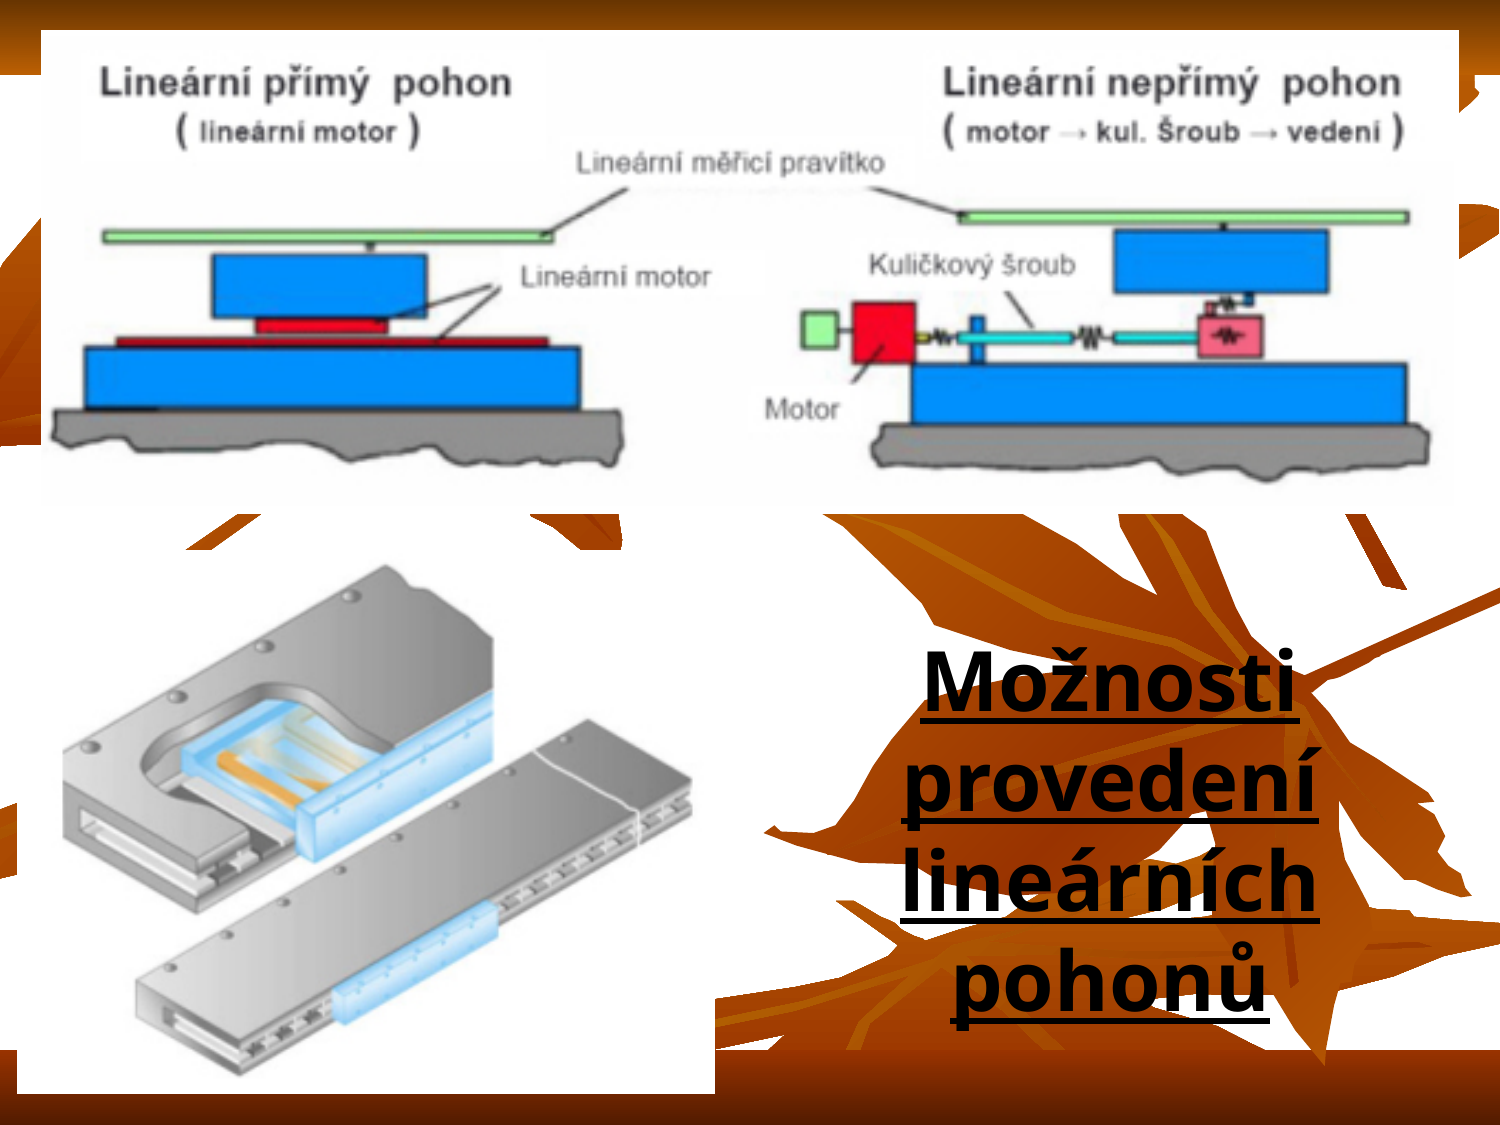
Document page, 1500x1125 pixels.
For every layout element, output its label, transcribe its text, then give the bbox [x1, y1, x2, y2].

text_box Možnosti provedení lineárních pohonů [738, 657, 1483, 1000]
picture [17, 550, 715, 1095]
picture [41, 30, 1459, 514]
